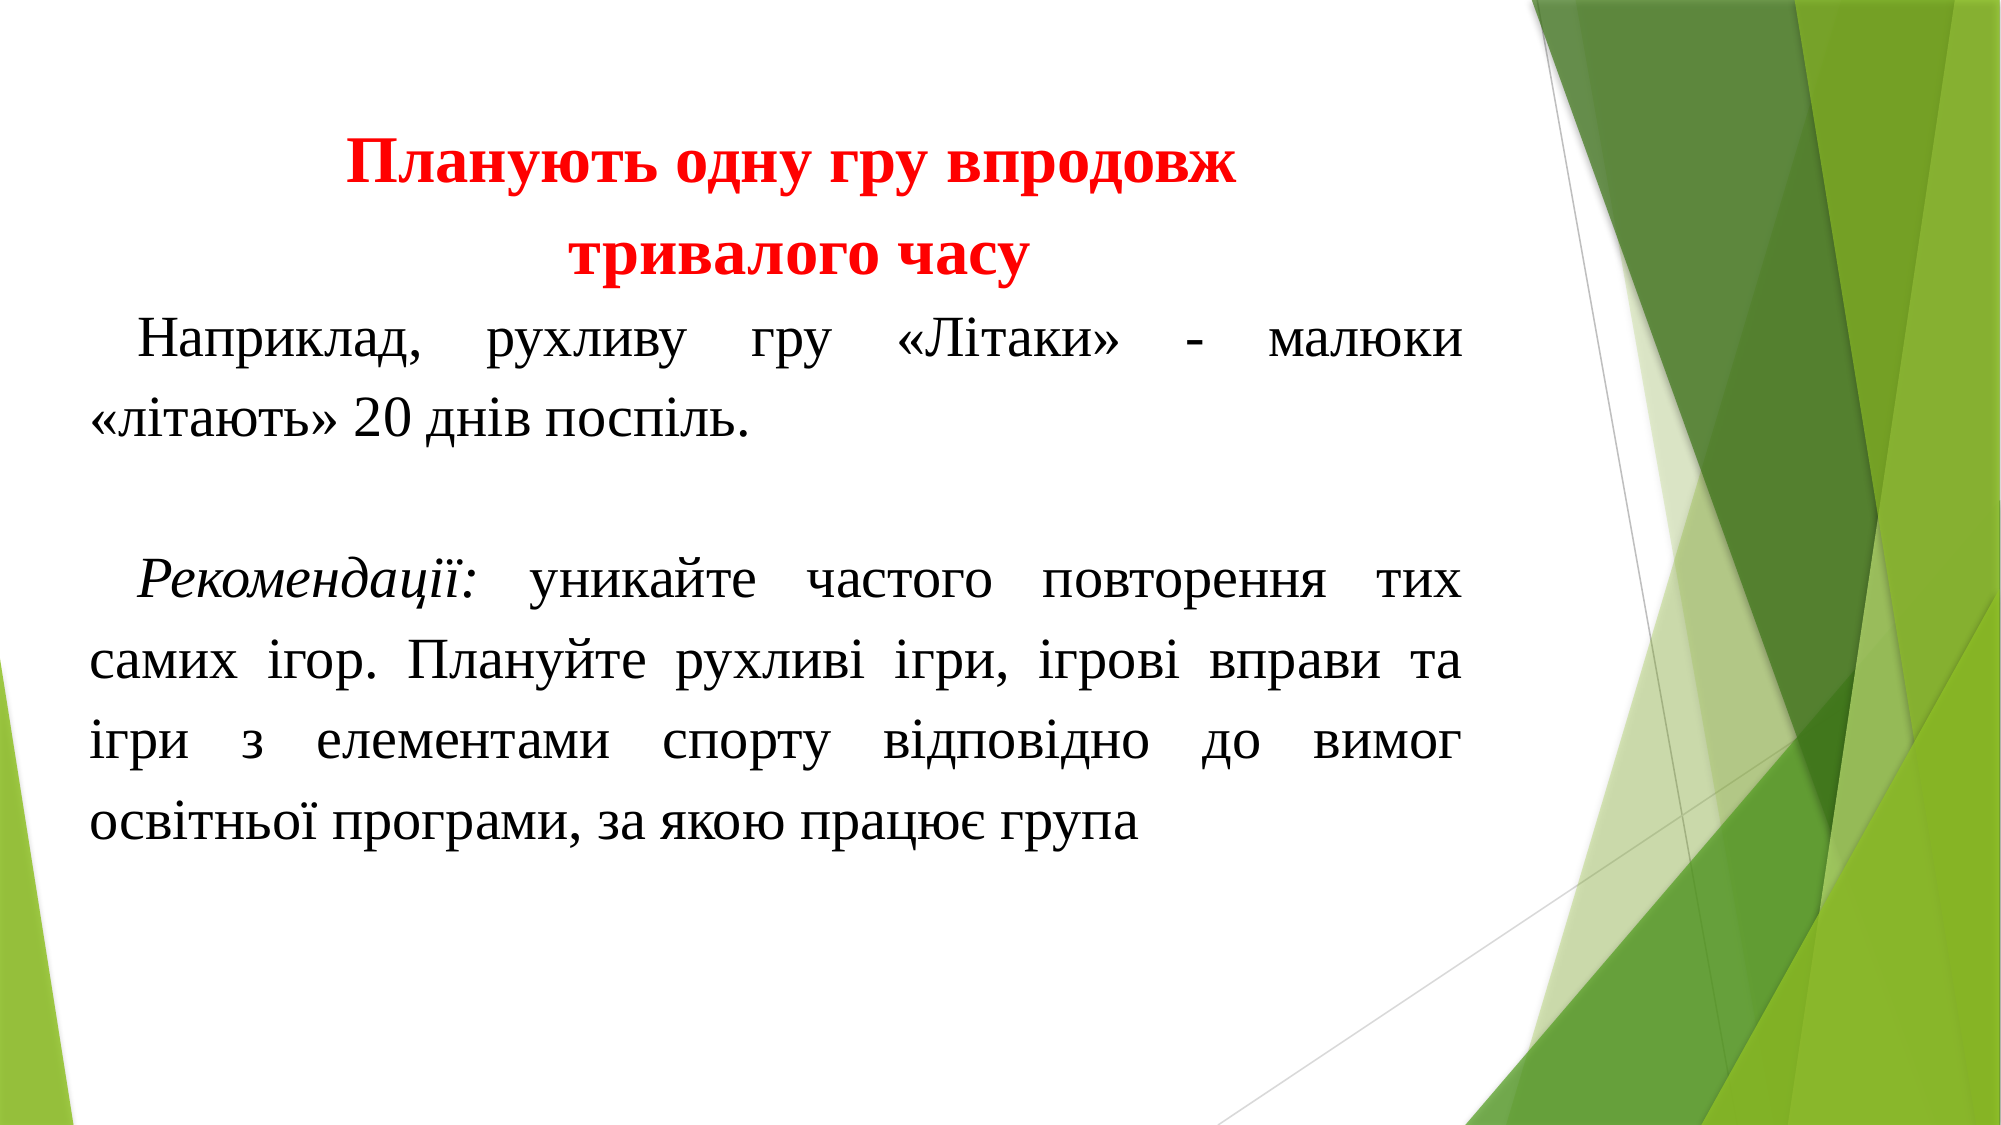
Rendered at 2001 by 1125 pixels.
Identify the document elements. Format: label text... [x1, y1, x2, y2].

text_box Планують одну гру впродовж тривалого часу Наприклад, рухливу гру «Літаки» - малю­ки «літають» 20 днів поспіль. Рекомендації: уникайте частого повторення тих самих ігор. Плануйте рухливі ігри, ігрові вправи та ігри з елементами спорту відповідно до вимог освітньої програми, за якою працює група [74, 96, 1479, 859]
